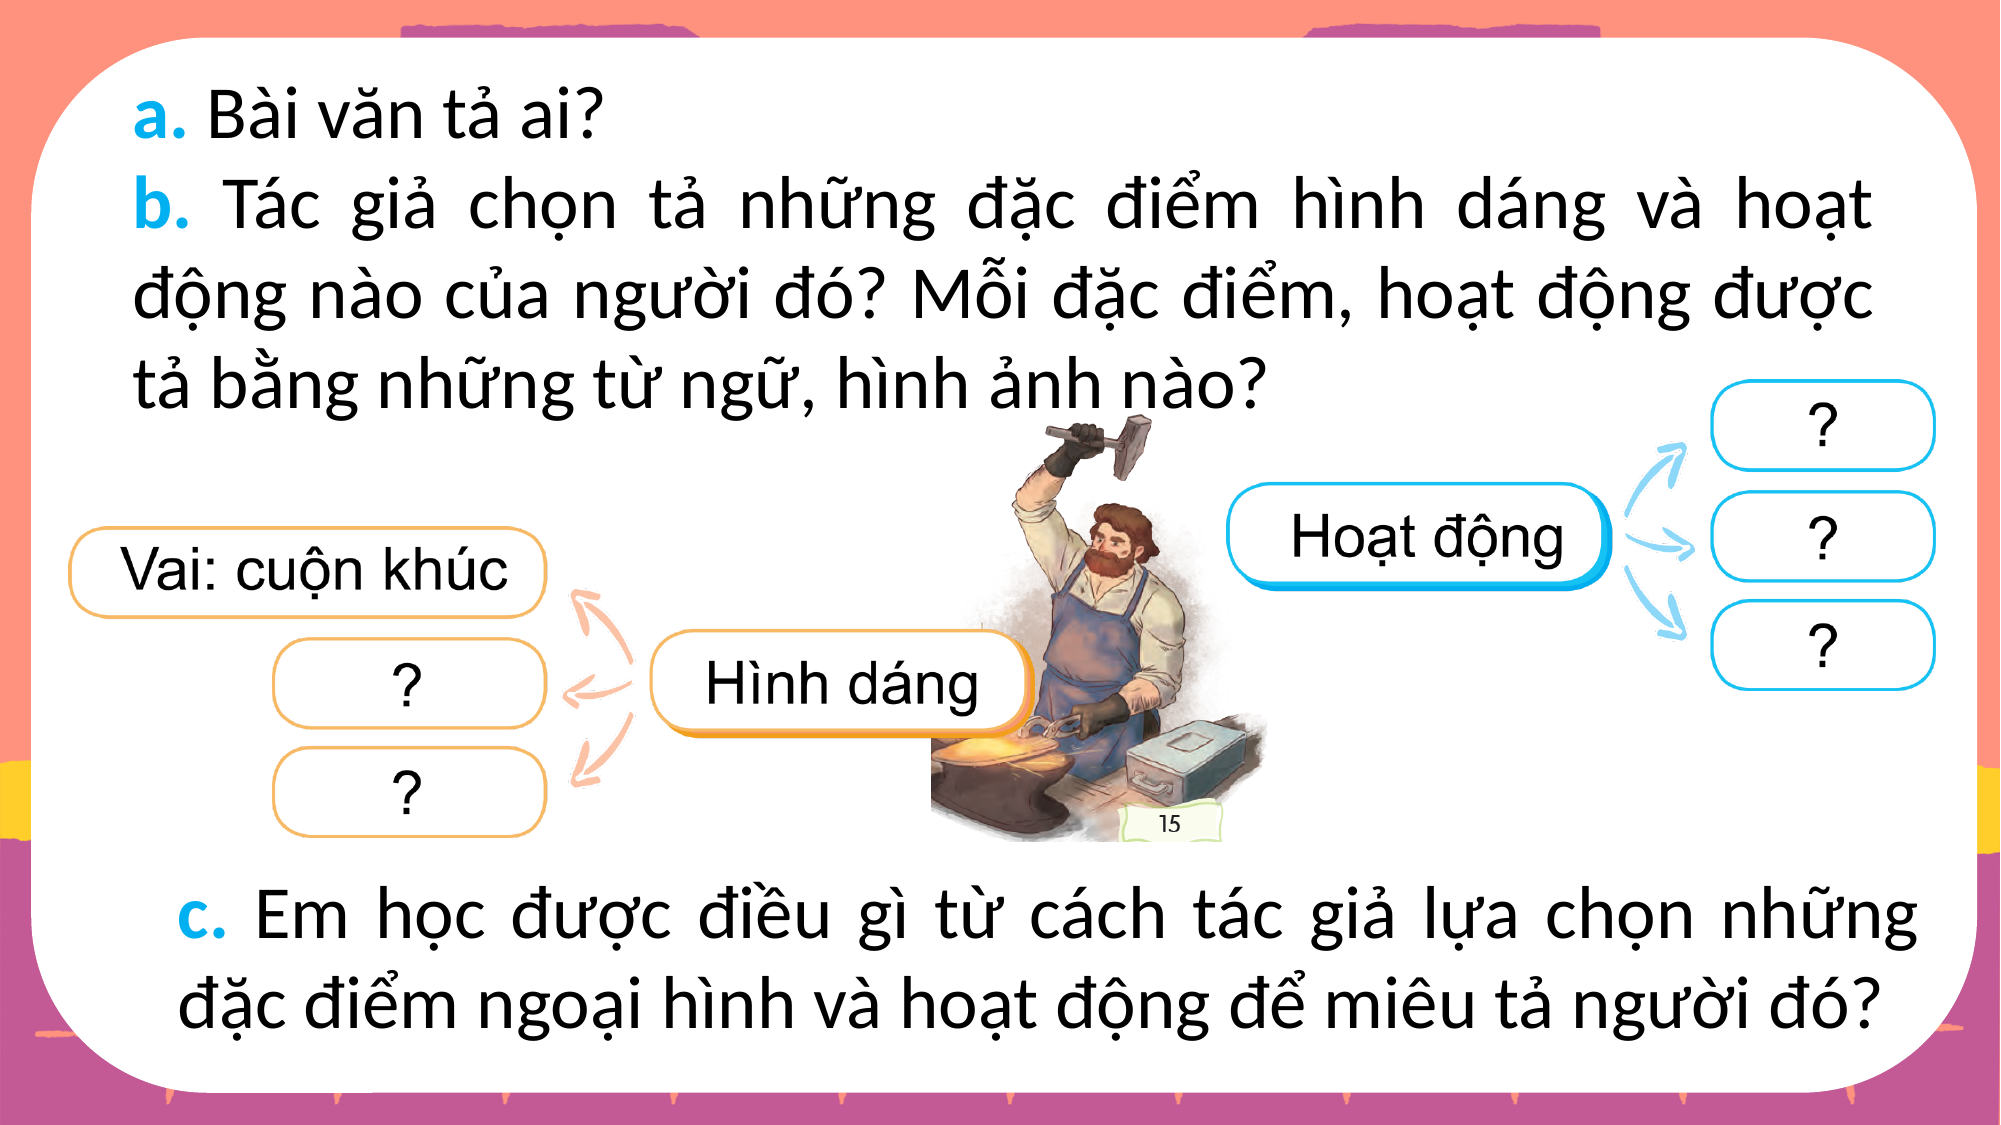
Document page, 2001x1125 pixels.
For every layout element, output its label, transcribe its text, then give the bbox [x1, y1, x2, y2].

text_box [128, 36, 1880, 55]
text_box [0, 0, 2000, 1125]
text_box [30, 61, 1979, 1094]
text_box a. Bài văn tả ai? b. Tác giả chọn tả những đặc điểm hình dáng và hoạt động nào của người đó? Mỗi đặc điểm, hoạt động được tả bằng những từ ngữ, hình ảnh nào? [117, 55, 1891, 431]
picture [68, 379, 1936, 842]
text_box c. Em học được điều gì từ cách tác giả lựa chọn những đặc điểm ngoại hình và hoạt động để miêu tả người đó? [162, 856, 1936, 1051]
